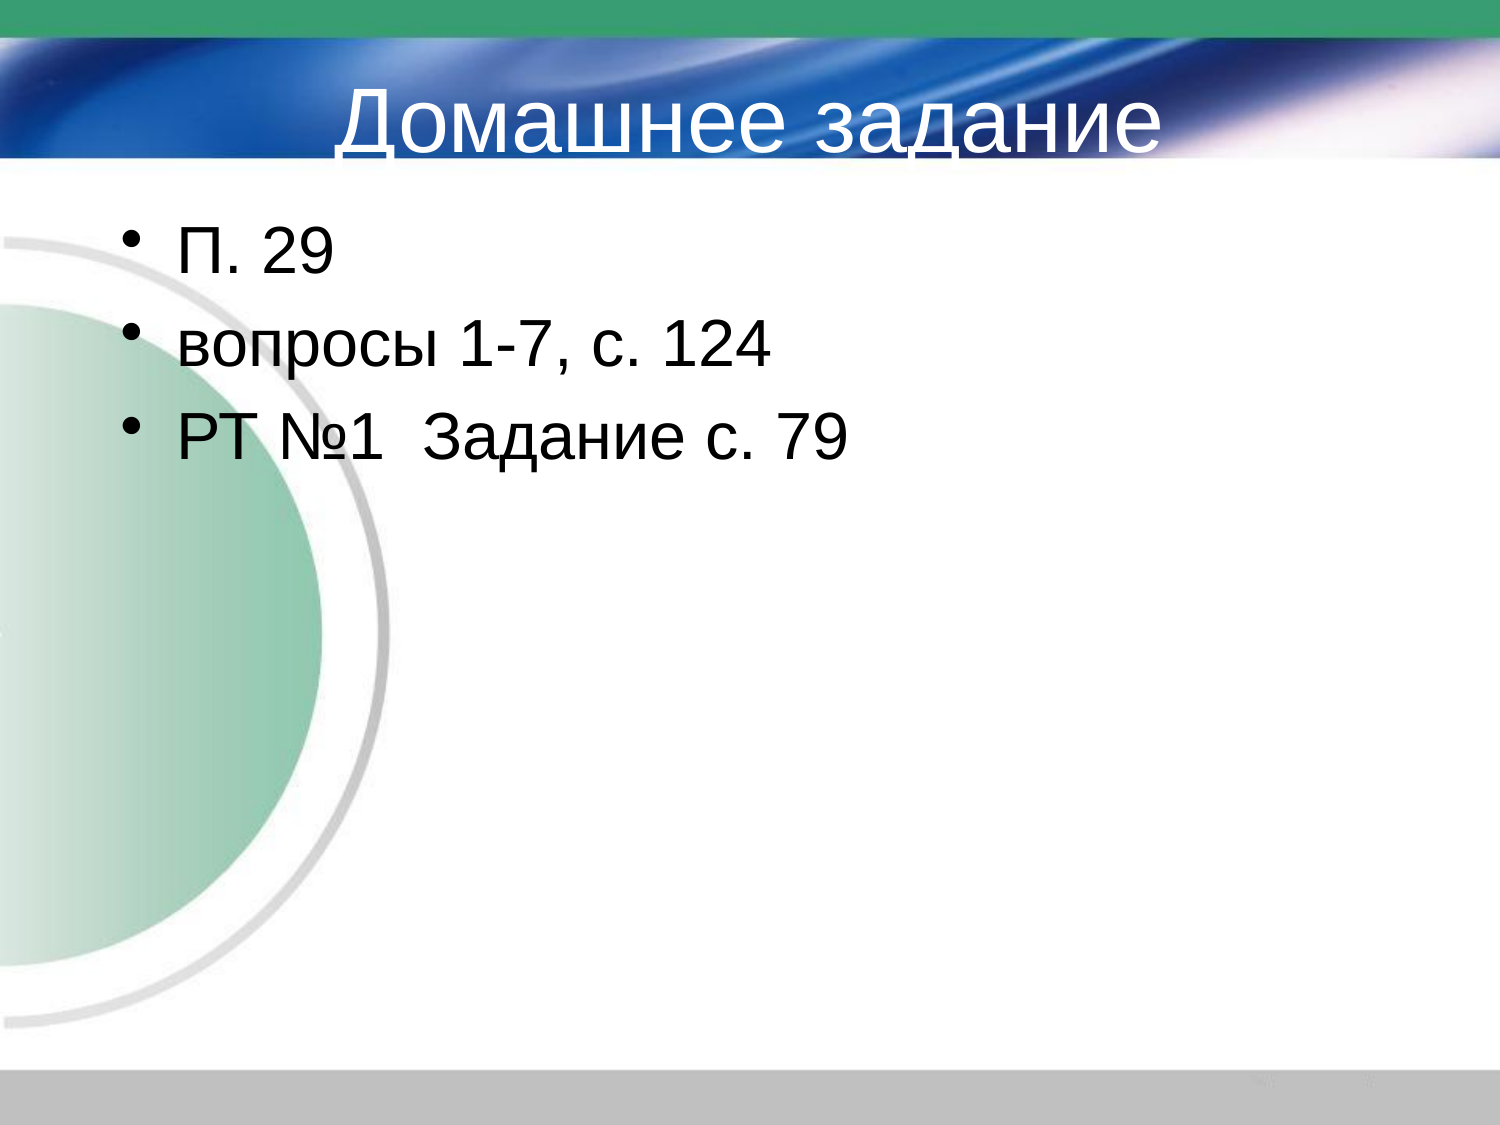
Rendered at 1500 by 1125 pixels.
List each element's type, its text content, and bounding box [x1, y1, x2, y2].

title Домашнее задание [74, 44, 1426, 188]
picture [0, 0, 1500, 1125]
list П. 29 вопросы 1-7, с. 124 РТ №1 Задание с. 79 [105, 198, 1456, 942]
